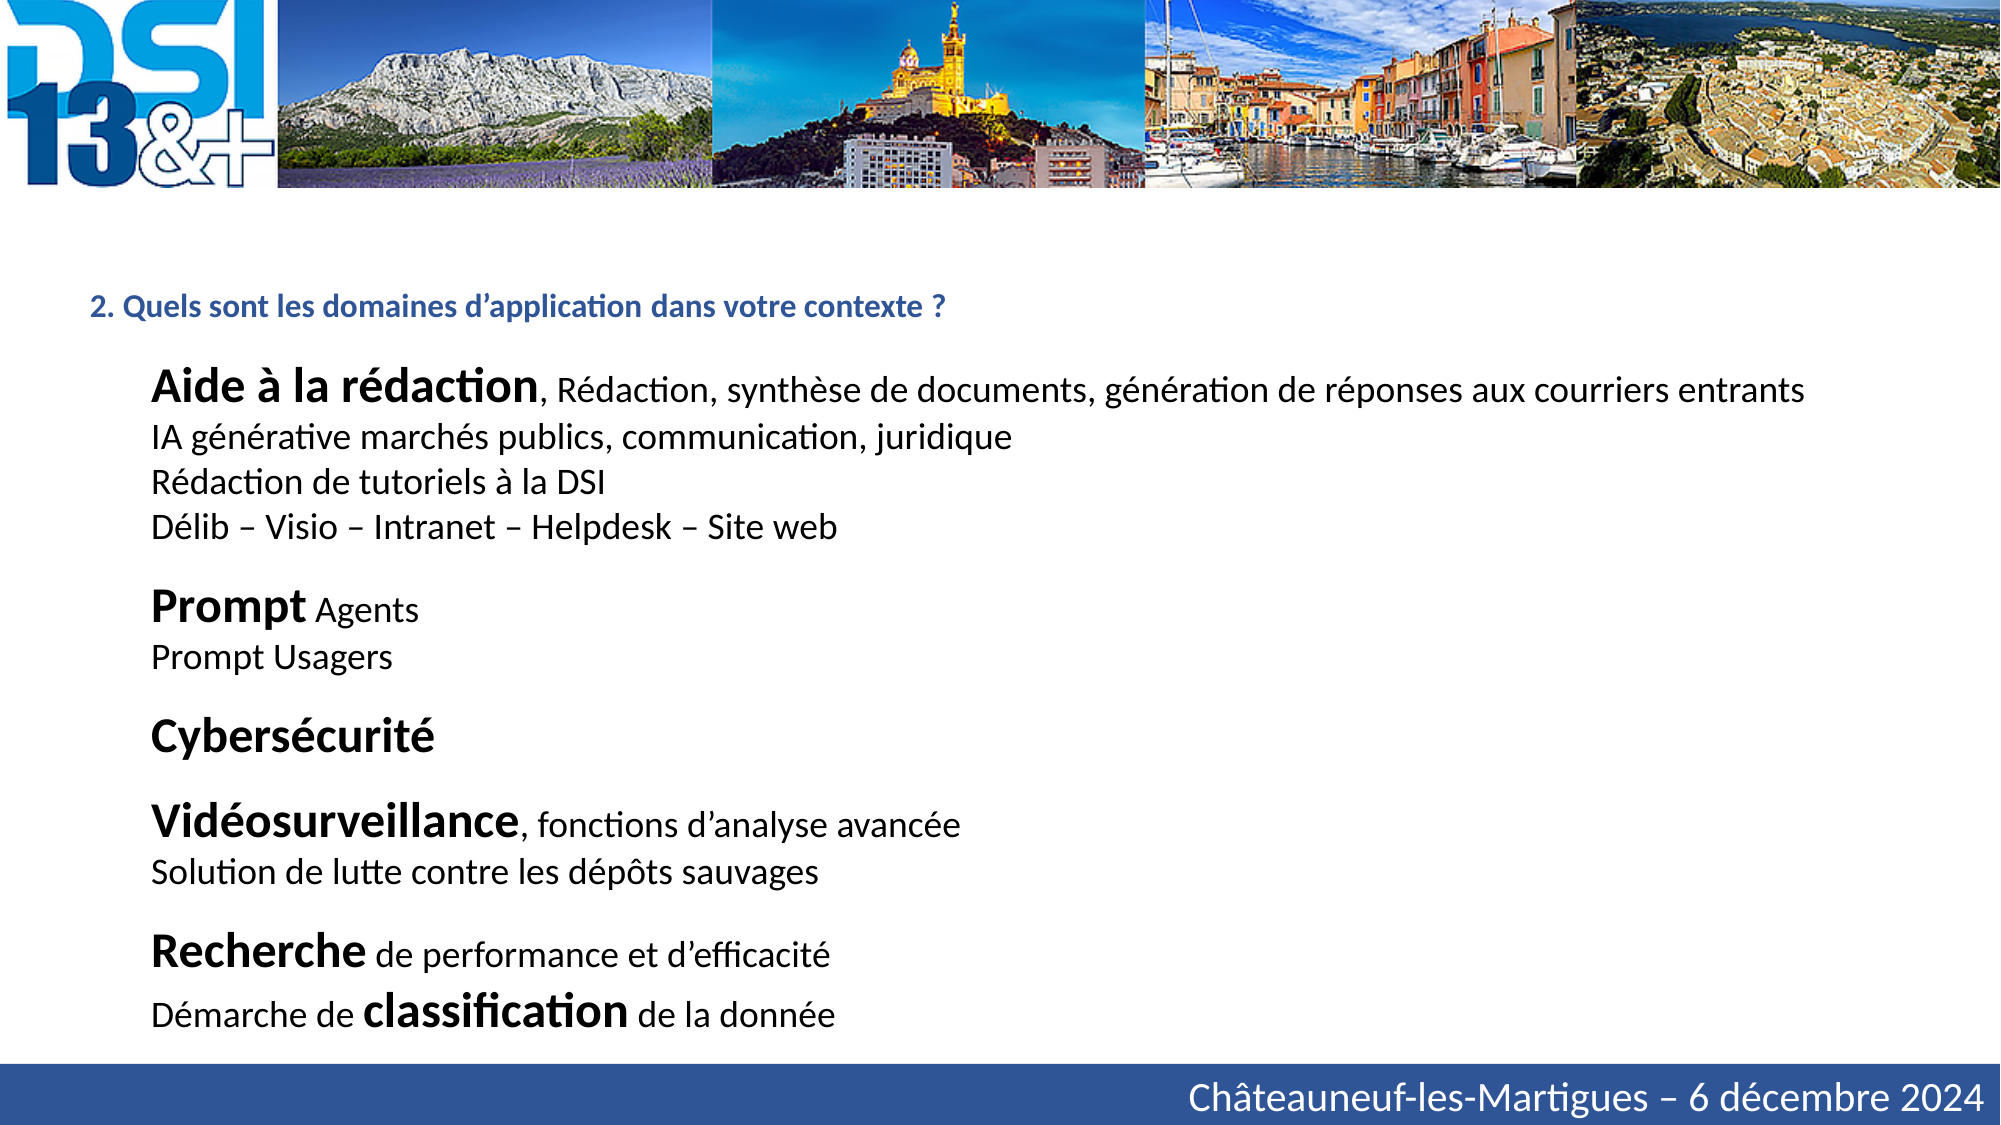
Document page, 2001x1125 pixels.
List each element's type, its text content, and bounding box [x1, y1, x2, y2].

text_box 2. Quels sont les domaines d’application dans votre contexte ? [0, 277, 2000, 332]
text_box Châteauneuf-les-Martigues – 6 décembre 2024 [0, 1063, 2000, 1125]
text_box Aide à la rédaction, Rédaction, synthèse de documents, génération de réponses aux courriers entrants IA générative marchés publics, communication, juridique Rédaction de tutoriels à la DSI Délib – Visio – Intranet – Helpdesk – Site web Prompt Agents Prompt Usagers Cybersécurité Vidéosurveillance, fonctions d’analyse avancée Solution de lutte contre les dépôts sauvages Recherche de performance et d’efficacité Démarche de classification de la donnée [136, 344, 1864, 1045]
picture [0, 0, 2000, 188]
